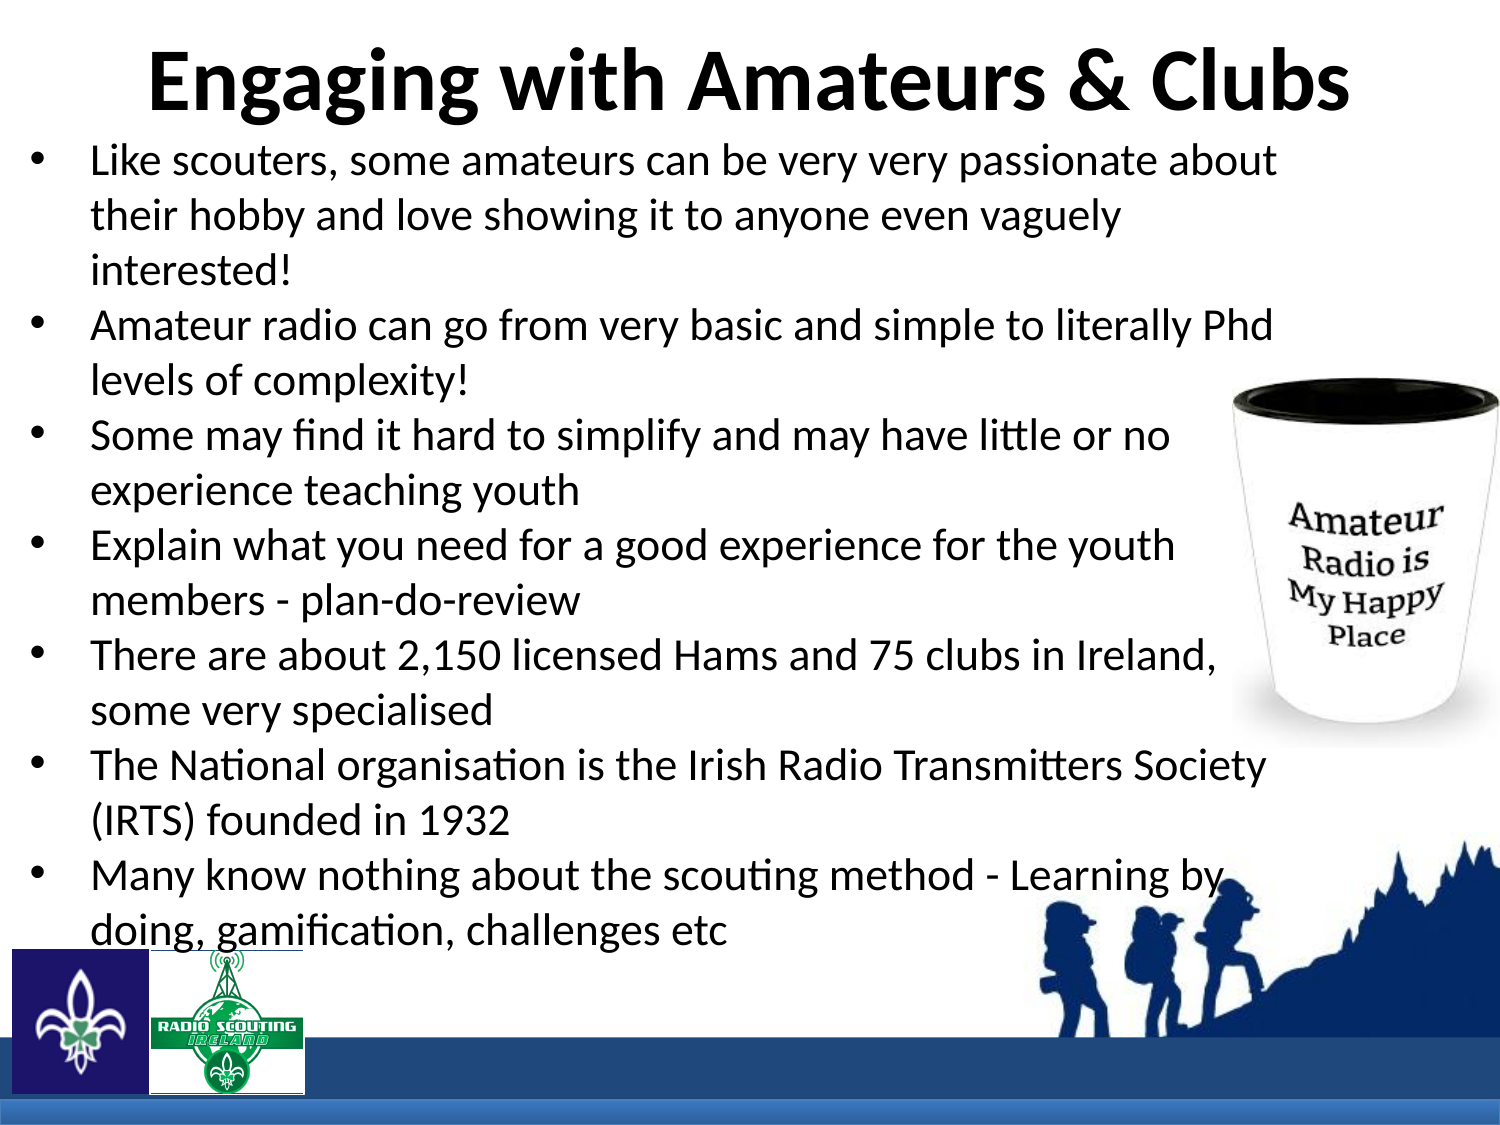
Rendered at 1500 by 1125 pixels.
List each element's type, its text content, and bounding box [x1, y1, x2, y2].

picture [151, 950, 303, 1094]
picture [924, 832, 1500, 1037]
title Engaging with Amateurs & Clubs [0, 0, 1500, 150]
list Like scouters, some amateurs can be very very passionate about their hobby and love showing it to anyone even vaguely interested! Amateur radio can go from very basic and simple to literally Phd levels of complexity! Some may find it hard to simplify and may have little or no experience teaching youth Explain what you need for a good experience for the youth members - plan-do-review There are about 2,150 licensed Hams and 75 clubs in Ireland, some very specialised The National organisation is the Irish Radio Transmitters Society (IRTS) founded in 1932 Many know nothing about the scouting method - Learning by doing, gamification, challenges etc [0, 122, 1296, 748]
picture [12, 949, 149, 1094]
picture [1232, 377, 1500, 748]
